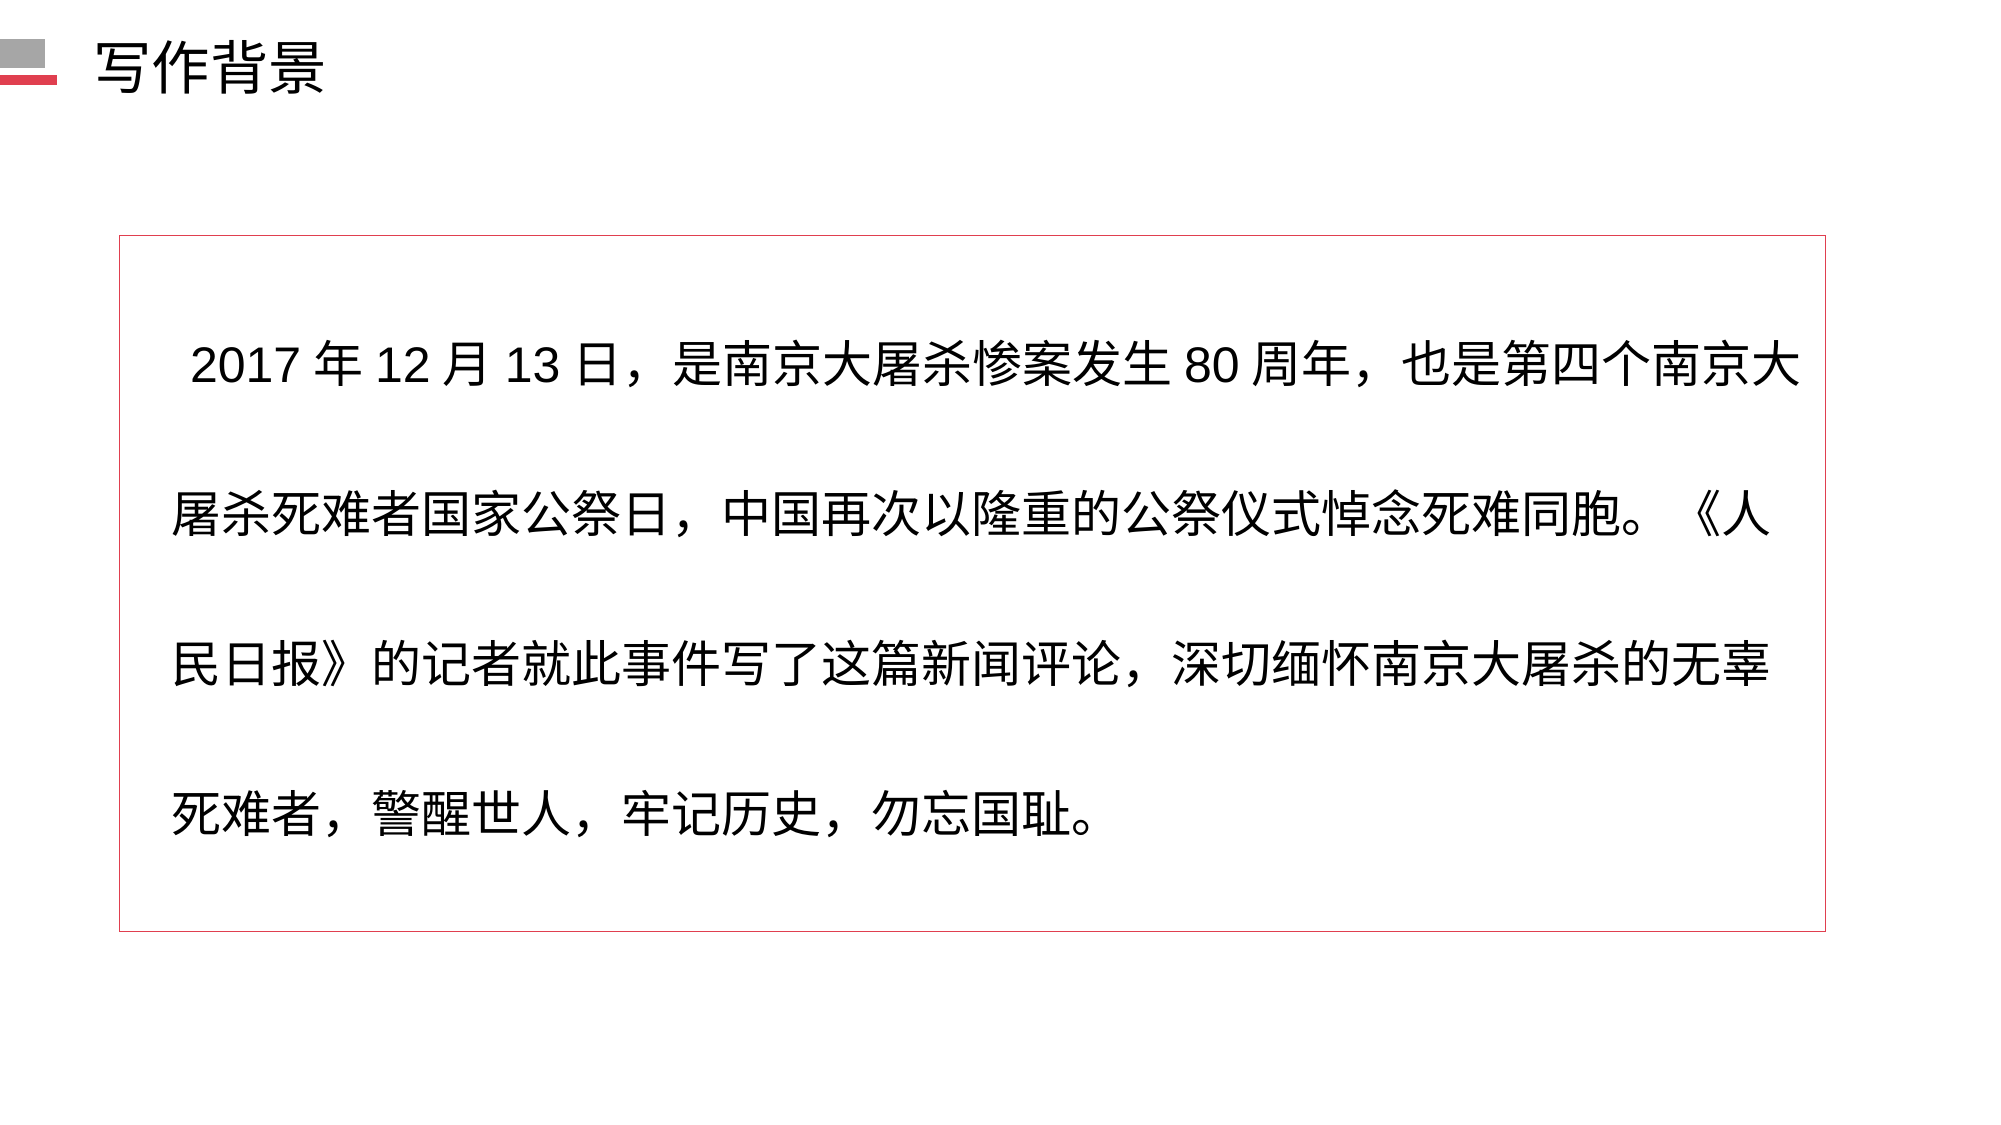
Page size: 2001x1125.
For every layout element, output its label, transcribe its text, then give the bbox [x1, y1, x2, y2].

text_box 写作背景 [78, 23, 750, 109]
text_box 2017年12月13日，是南京大屠杀惨案发生80周年，也是第四个南京大屠杀死难者国家公祭日，中国再次以隆重的公祭仪式悼念死难同胞。《人民日报》的记者就此事件写了这篇新闻评论，深切缅怀南京大屠杀的无辜死难者，警醒世人，牢记历史，勿忘国耻。 [119, 235, 1826, 932]
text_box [0, 39, 56, 84]
